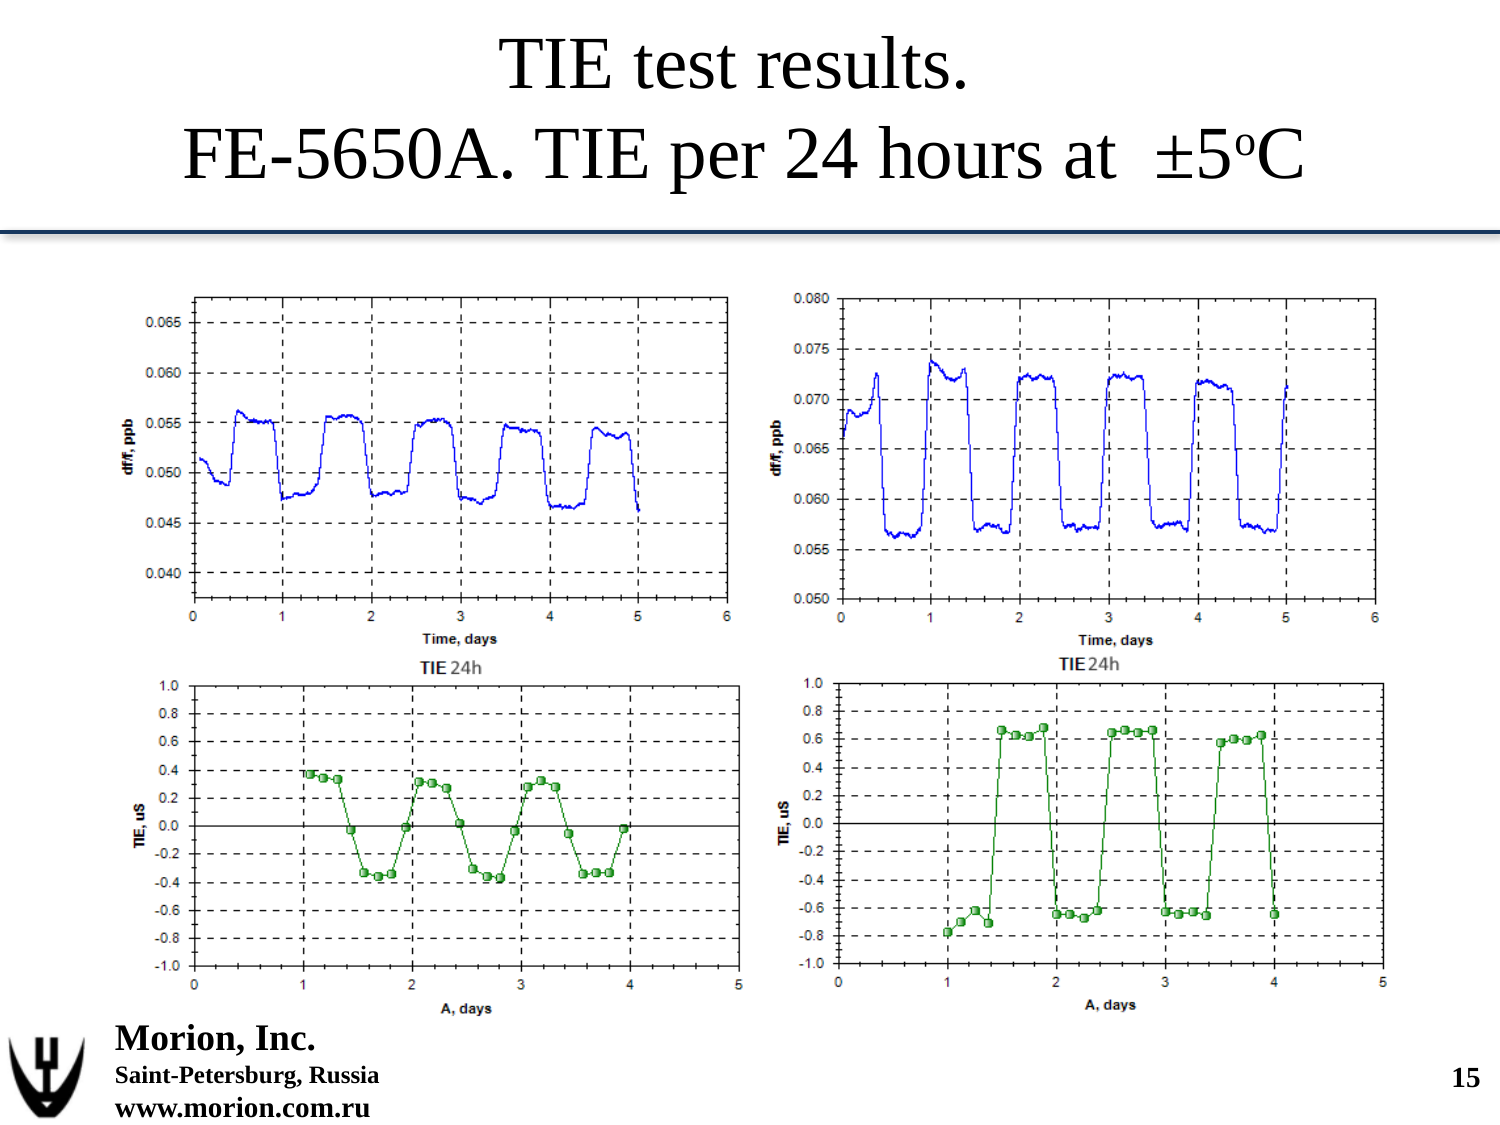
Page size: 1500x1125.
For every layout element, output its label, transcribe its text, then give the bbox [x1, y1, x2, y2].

picture [0, 278, 1400, 1125]
text_box Morion, Inc. Saint-Petersburg, Russia www.morion.com.ru [98, 1043, 398, 1125]
slide_number 15 [1411, 1046, 1496, 1106]
text_box TIE test results. FE-5650A. TIE per 24 hours at ±5oC [0, 0, 1500, 224]
